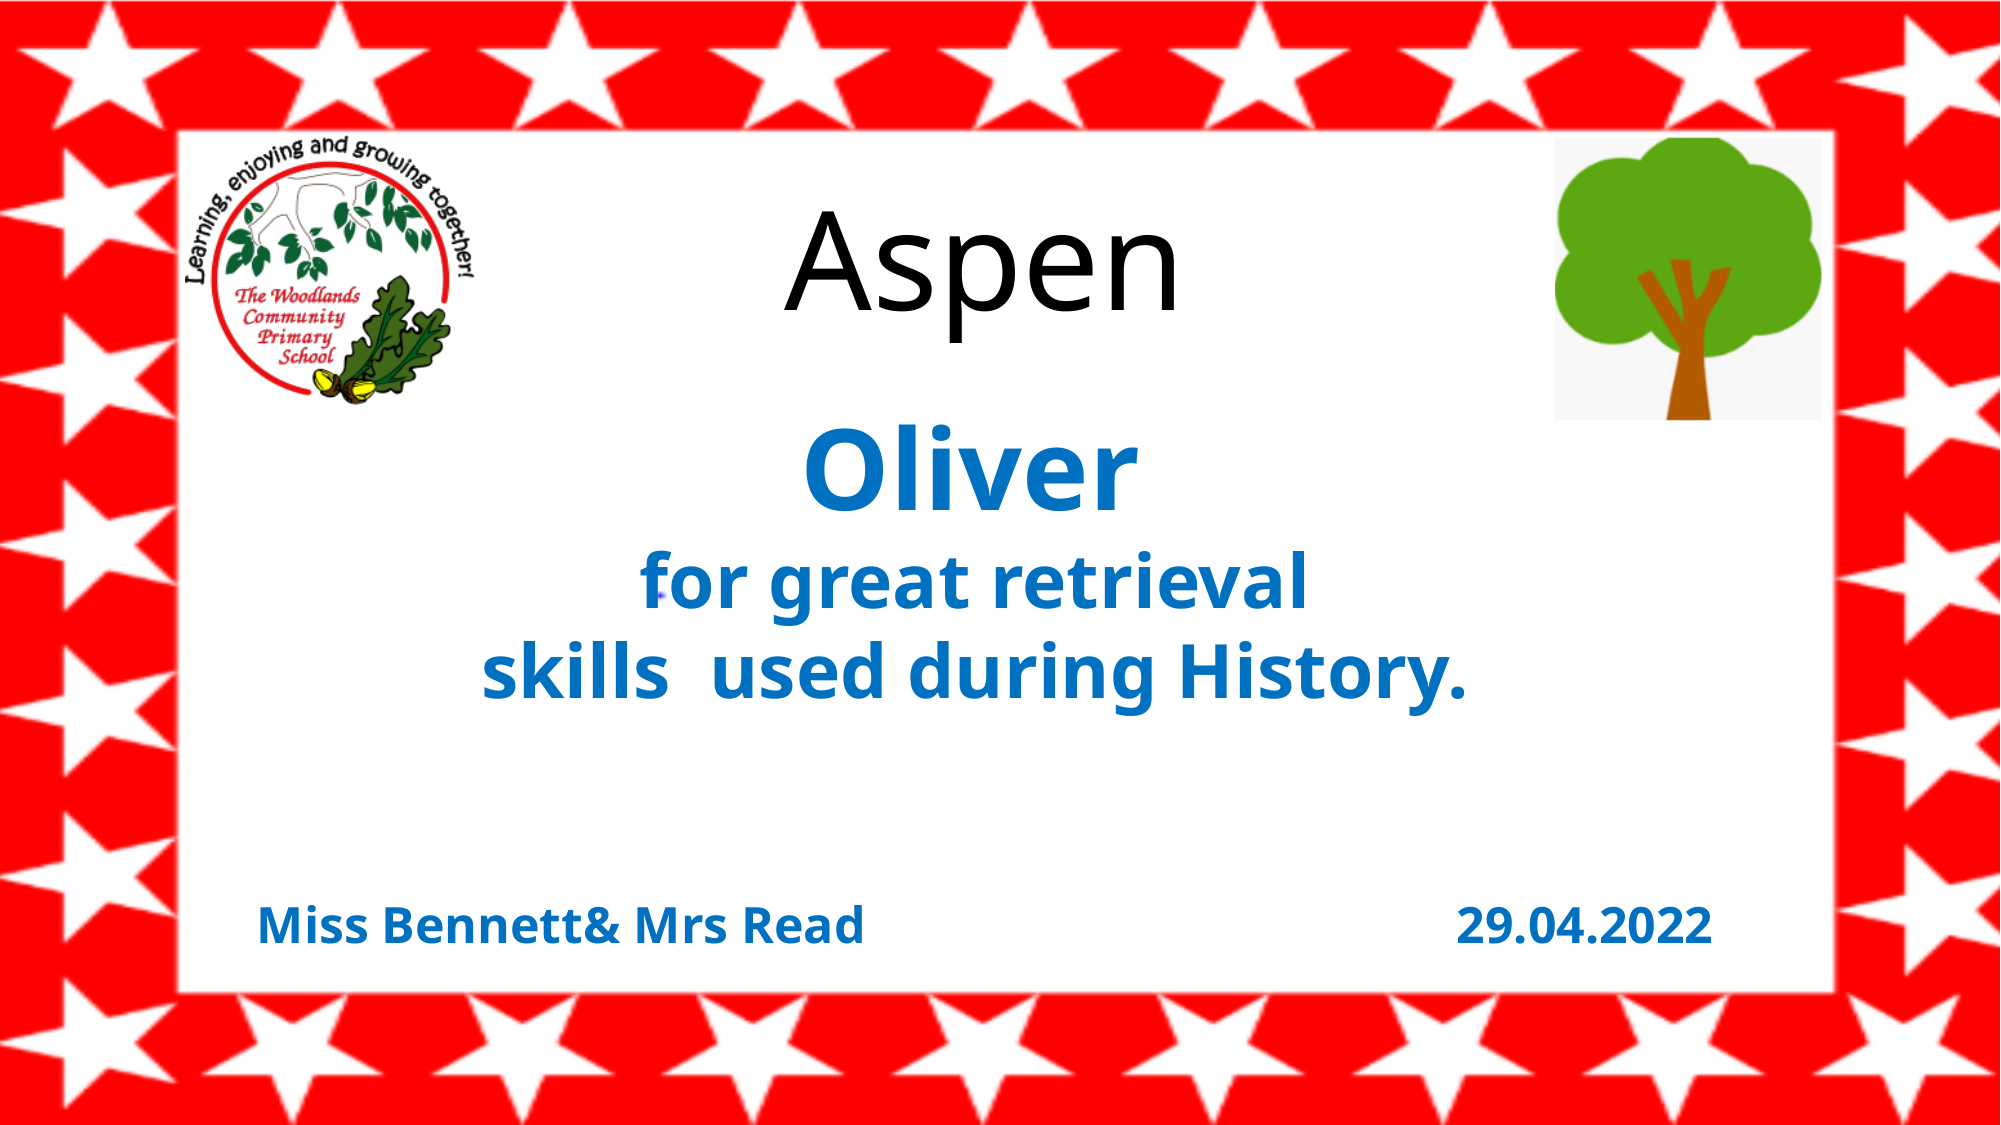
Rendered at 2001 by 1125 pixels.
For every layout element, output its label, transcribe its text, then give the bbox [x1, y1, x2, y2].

text_box Aspen Oliver for great retrieval skills used during History. Miss Bennett& Mrs Read 29.04.2022 [185, 405, 437, 1021]
text_box Aspen Oliver for great retrieval skills used during History. Miss Bennett& Mrs Read 29.04.2022 [1563, 422, 1785, 1021]
picture [0, 0, 2000, 1125]
